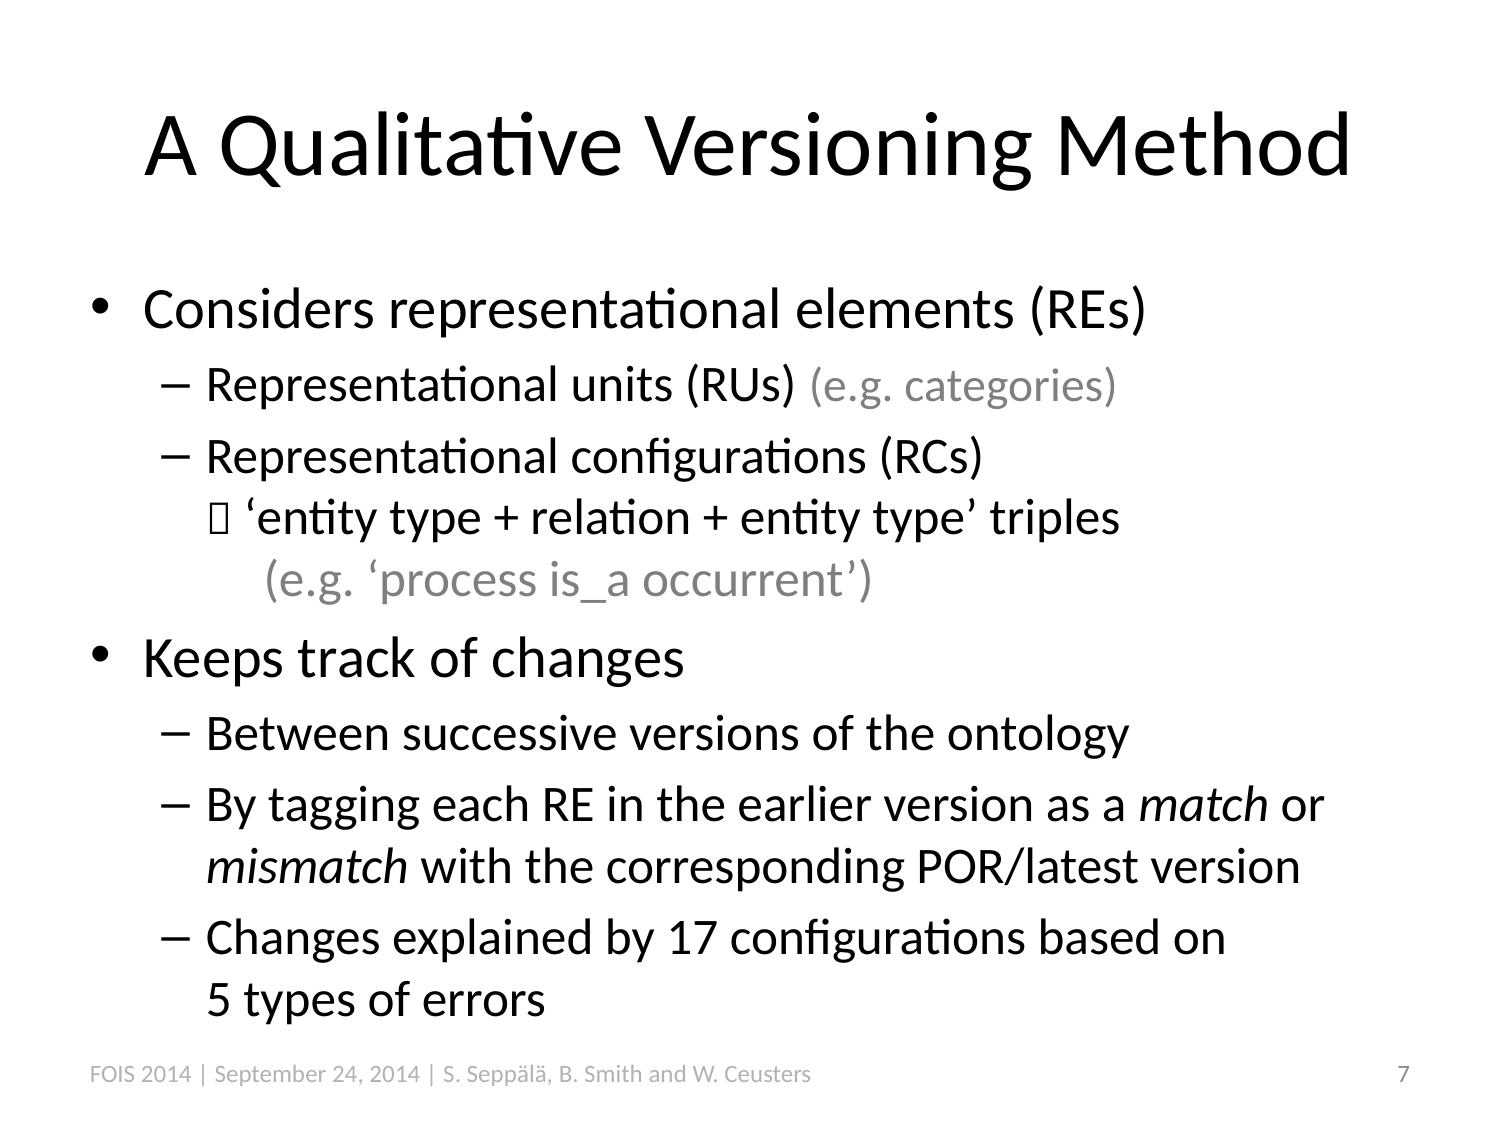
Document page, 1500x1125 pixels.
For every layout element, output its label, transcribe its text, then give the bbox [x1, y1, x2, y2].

list Considers representational elements (REs) Representational units (RUs) (e.g. categories) Representational configurations (RCs)  ‘entity type + relation + entity type’ triples (e.g. ‘process is_a occurrent’) Keeps track of changes Between successive versions of the ontology By tagging each RE in the earlier version as a match or mismatch with the corresponding POR/latest version Changes explained by 17 configurations based on 5 types of errors [75, 262, 1425, 1042]
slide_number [75, 1042, 1075, 1103]
title A Qualitative Versioning Method [75, 45, 1425, 233]
slide_number 7 [1075, 1042, 1425, 1103]
